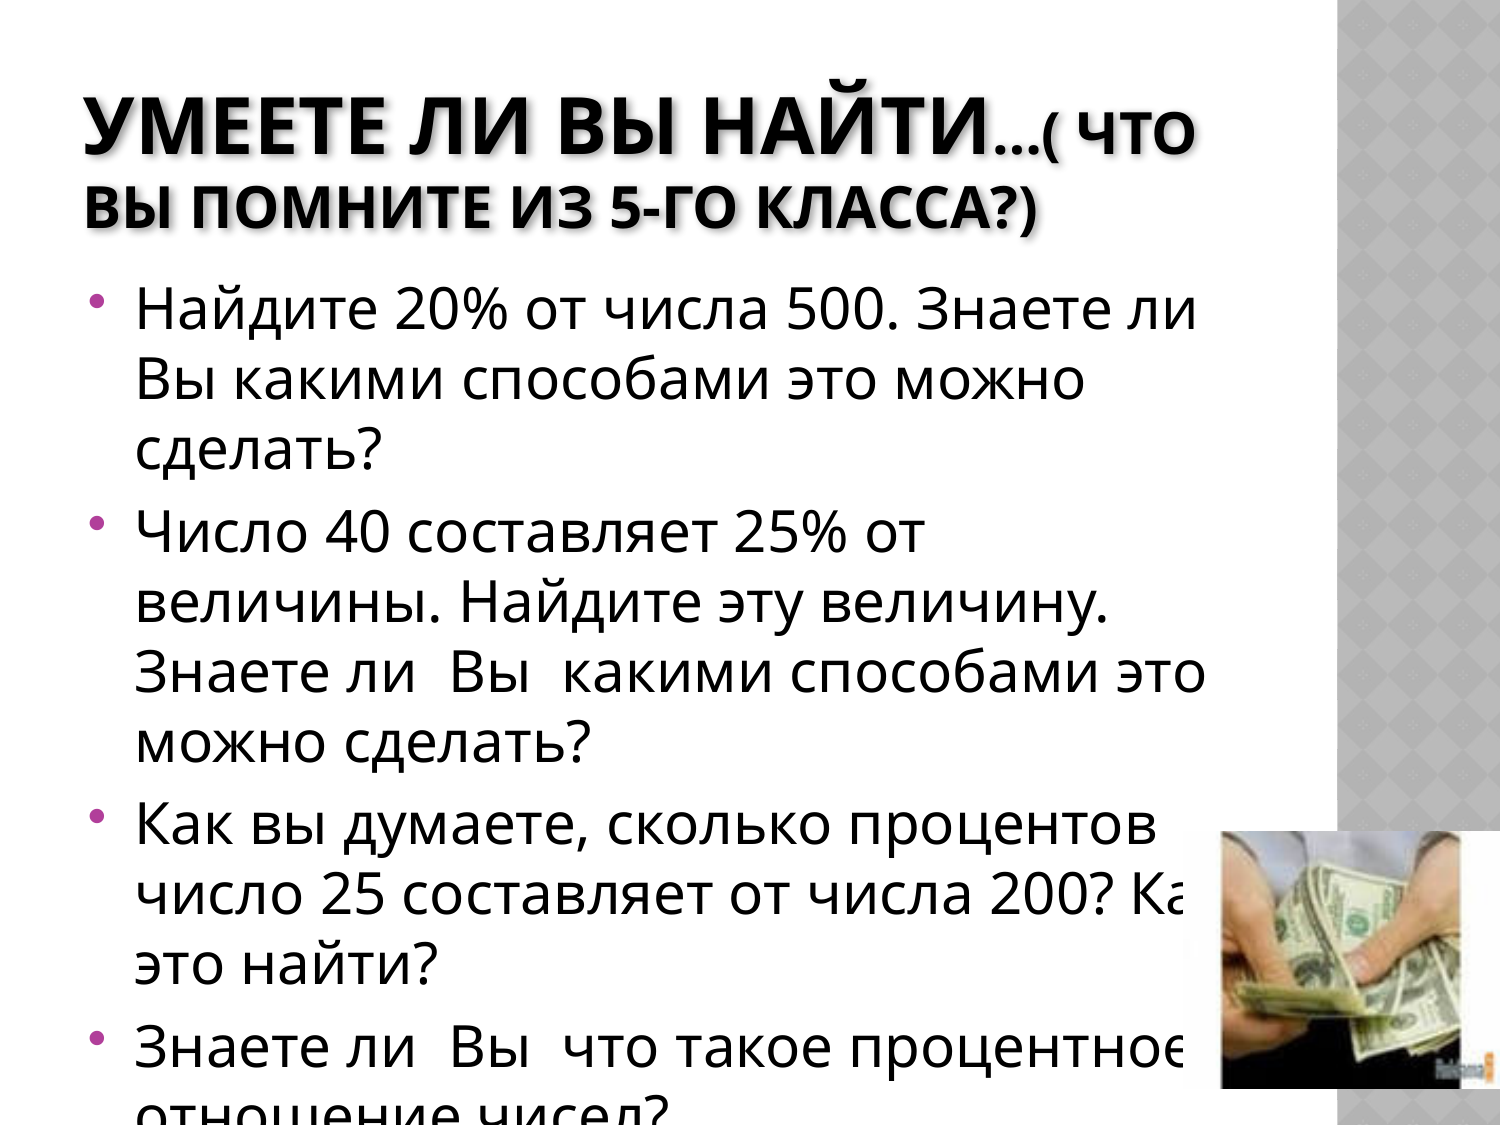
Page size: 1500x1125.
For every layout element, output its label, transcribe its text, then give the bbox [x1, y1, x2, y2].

picture [1183, 831, 1500, 1090]
list Найдите 20% от числа 500. Знаете ли Вы какими способами это можно сделать? Число 40 составляет 25% от величины. Найдите эту величину. Знаете ли Вы какими способами это можно сделать? Как вы думаете, сколько процентов число 25 составляет от числа 200? Как это найти? Знаете ли Вы что такое процентное отношение чисел? [75, 264, 1263, 1059]
title Умеете ли вы найти…( что вы помните из 5-го класса?) [75, 52, 1263, 240]
